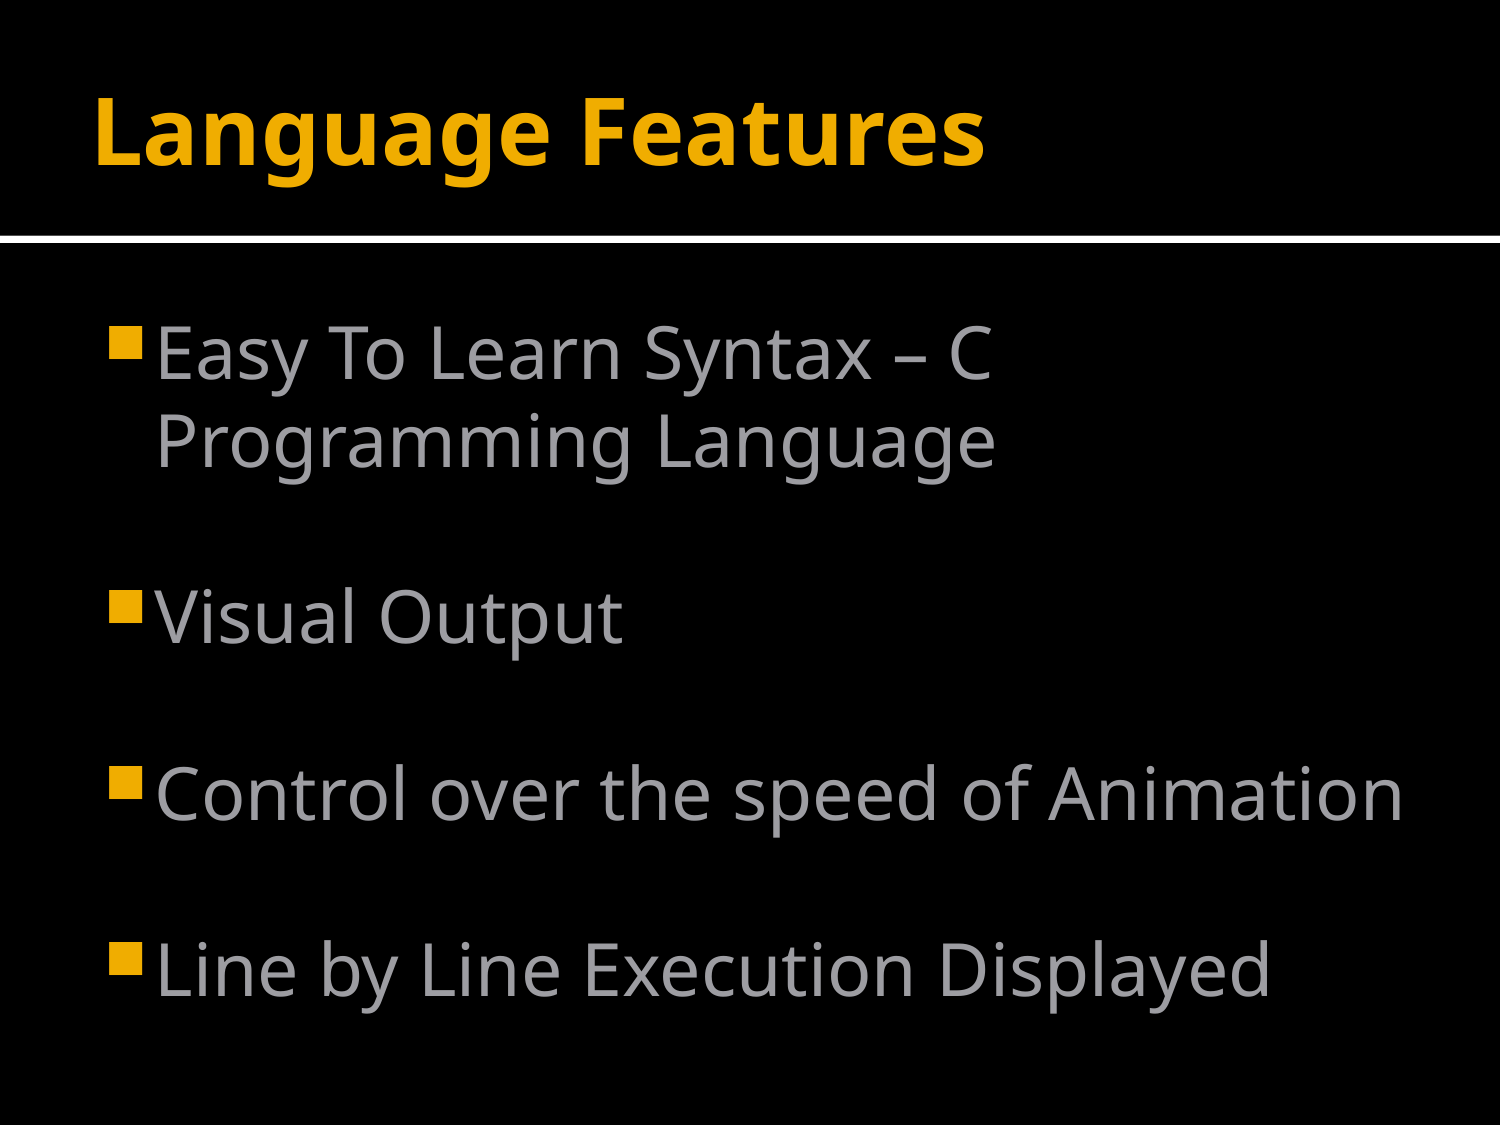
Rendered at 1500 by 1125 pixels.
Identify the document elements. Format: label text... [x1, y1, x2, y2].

title Language Features [75, 25, 1425, 231]
list Easy To Learn Syntax – C Programming Language Visual Output Control over the speed of Animation Line by Line Execution Displayed [74, 290, 1426, 1051]
